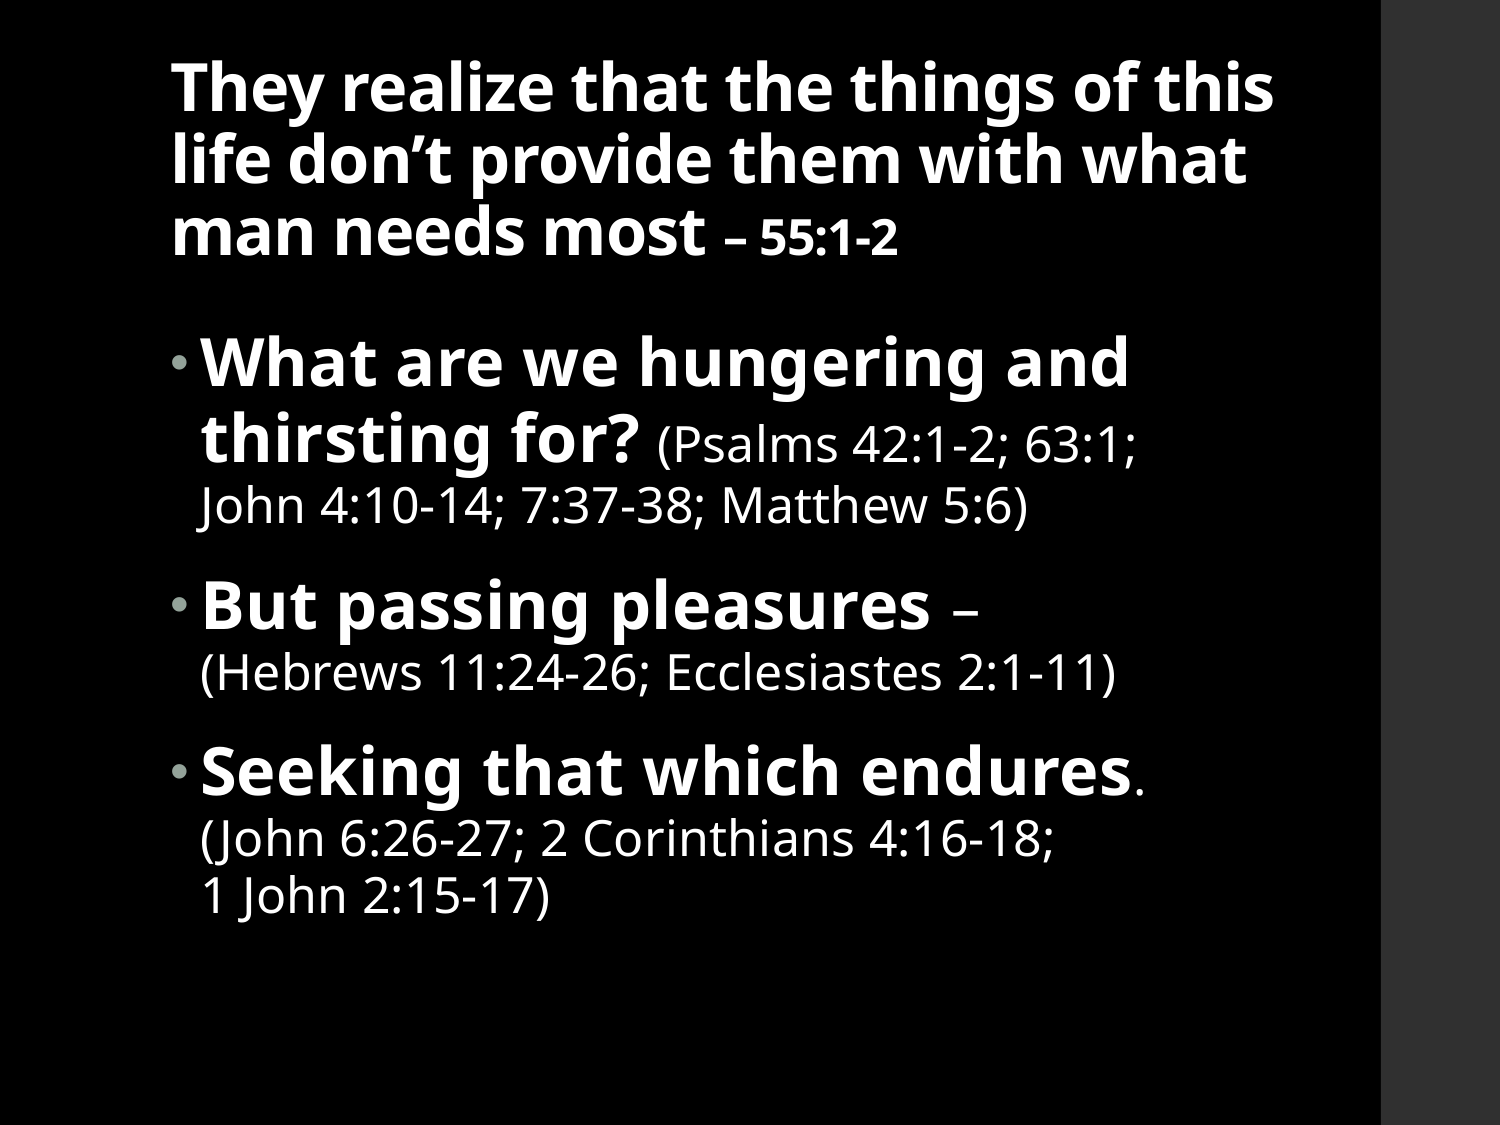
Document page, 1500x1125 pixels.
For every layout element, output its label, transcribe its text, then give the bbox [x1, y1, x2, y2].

list What are we hungering and thirsting for? (Psalms 42:1-2; 63:1; John 4:10-14; 7:37-38; Matthew 5:6) But passing pleasures – (Hebrews 11:24-26; Ecclesiastes 2:1-11) Seeking that which endures. (John 6:26-27; 2 Corinthians 4:16-18; 1 John 2:15-17) [155, 318, 1369, 1033]
title They realize that the things of this life don’t provide them with what man needs most – 55:1-2 [155, 60, 1348, 278]
